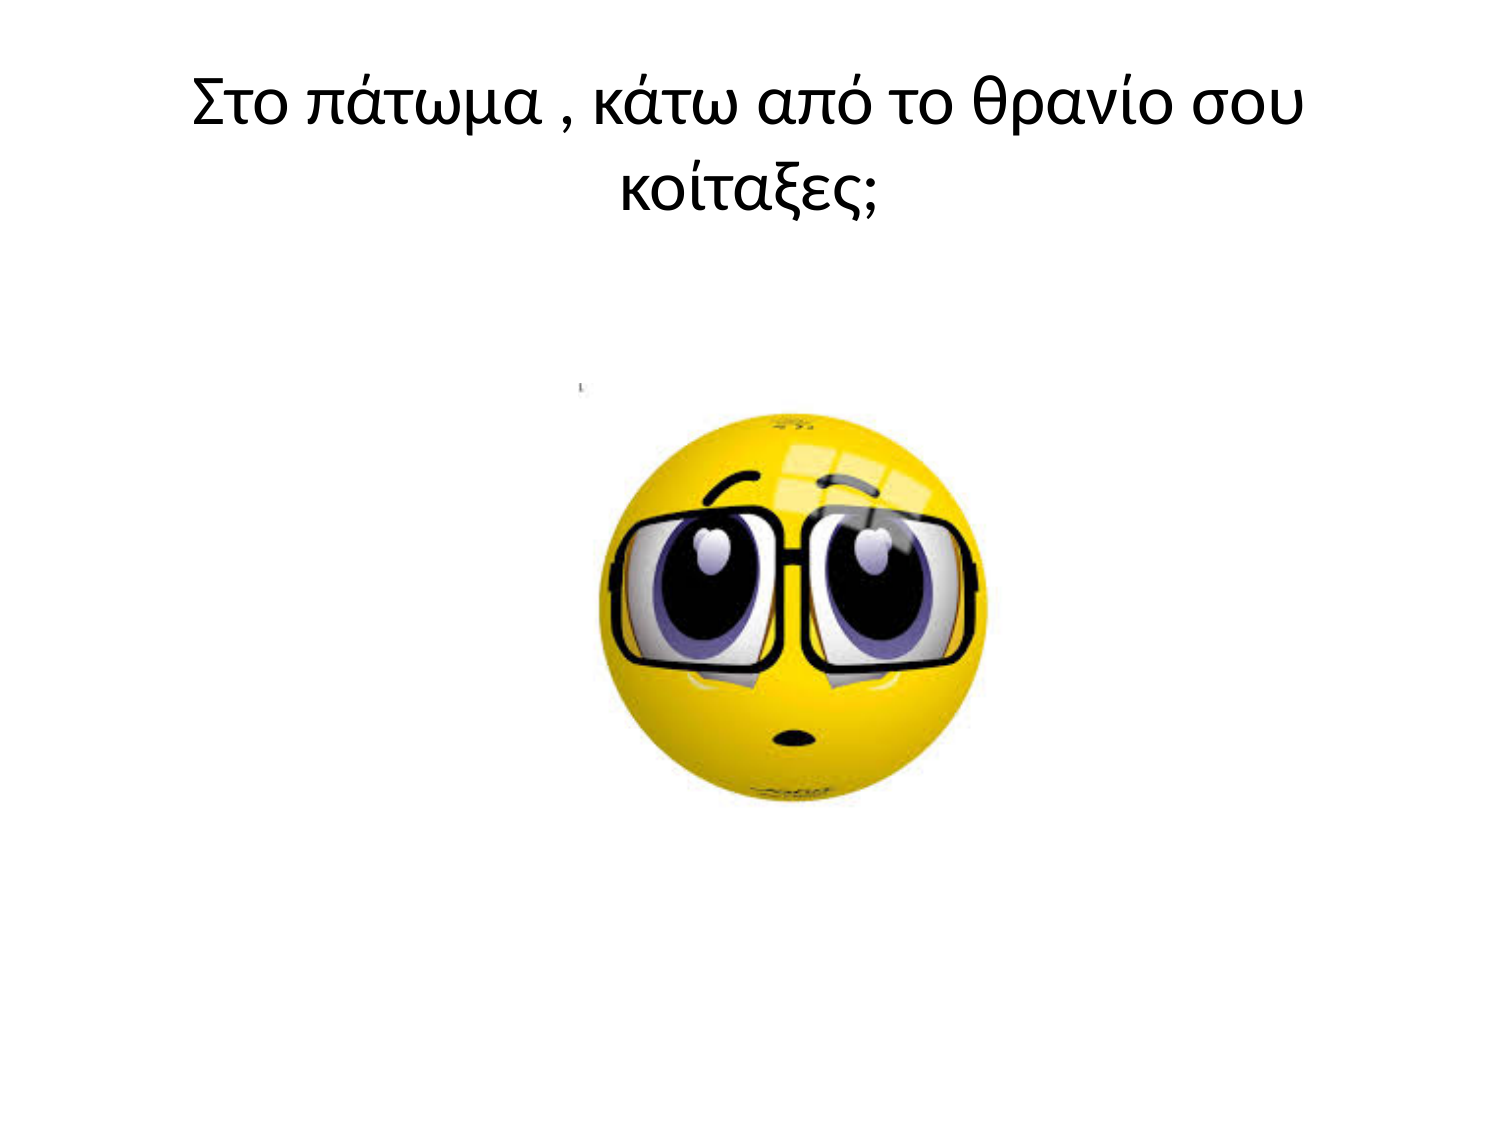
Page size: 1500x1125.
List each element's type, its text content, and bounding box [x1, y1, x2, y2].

picture [577, 383, 1011, 834]
title Στο πάτωμα , κάτω από το θρανίο σου κοίταξες; [75, 45, 1425, 233]
